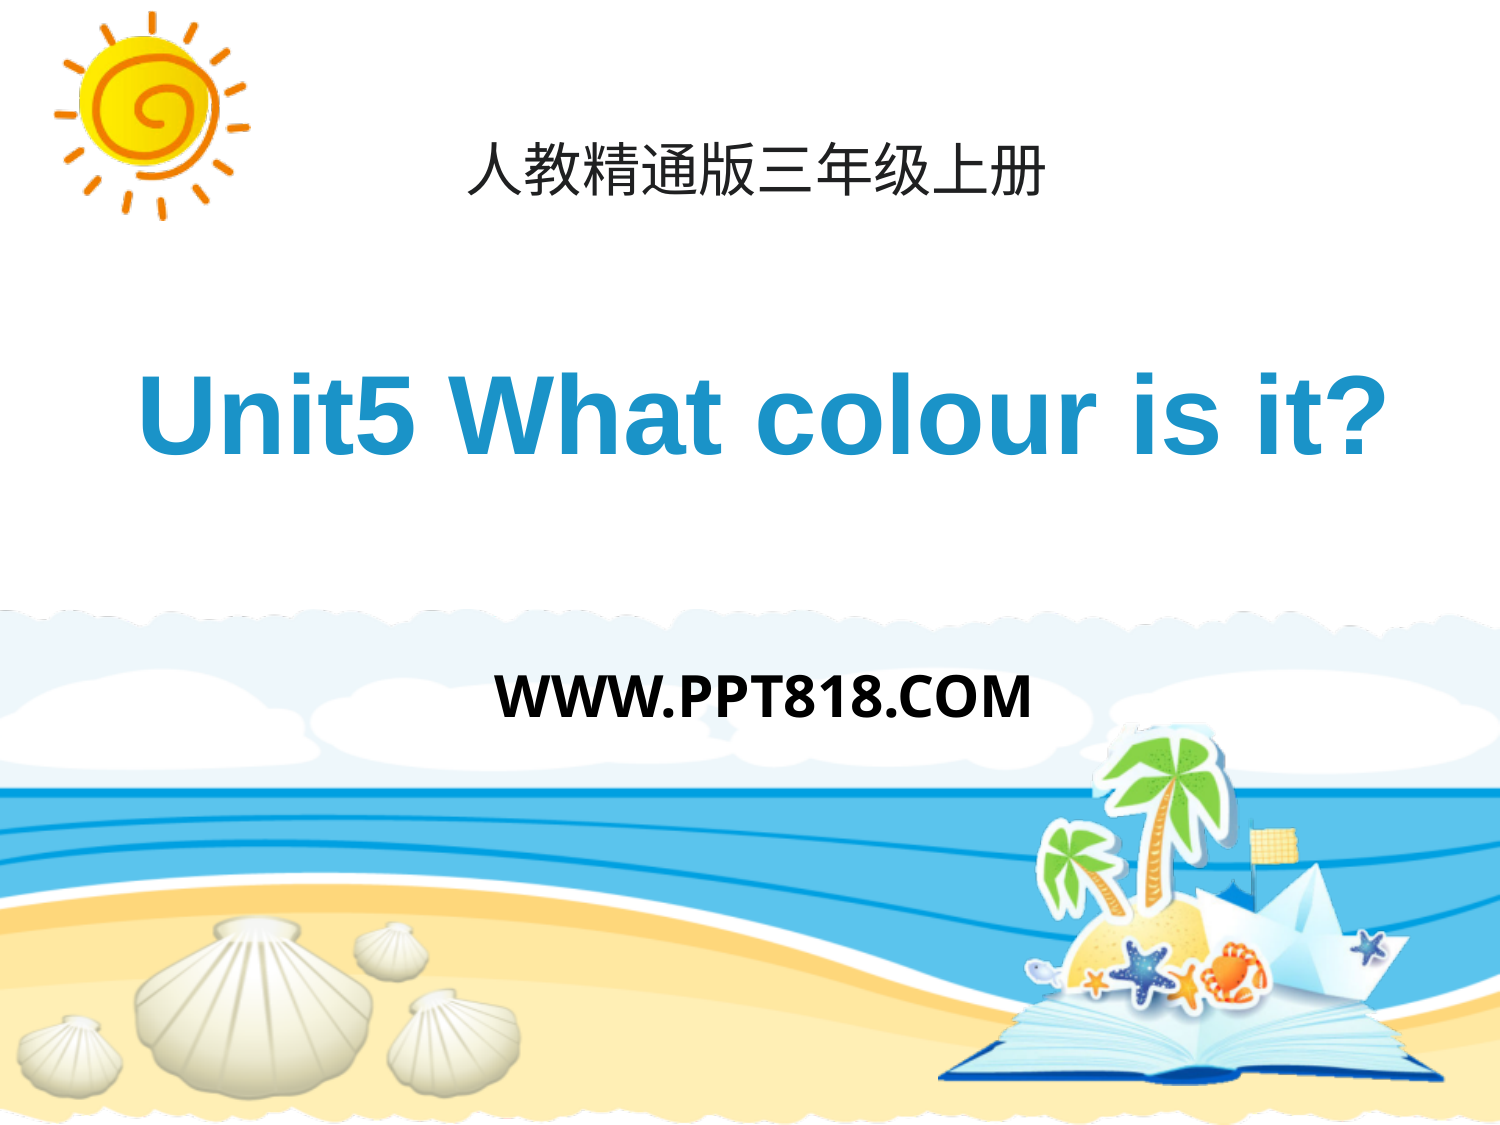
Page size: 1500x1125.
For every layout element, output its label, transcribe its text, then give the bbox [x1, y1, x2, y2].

picture [53, 10, 251, 221]
text_box WWW.PPT818.COM [423, 645, 1106, 737]
subtitle 人教精通版三年级上册 [260, 125, 1253, 231]
picture [0, 609, 1500, 1125]
title Unit5 What colour is it? [78, 349, 1451, 516]
